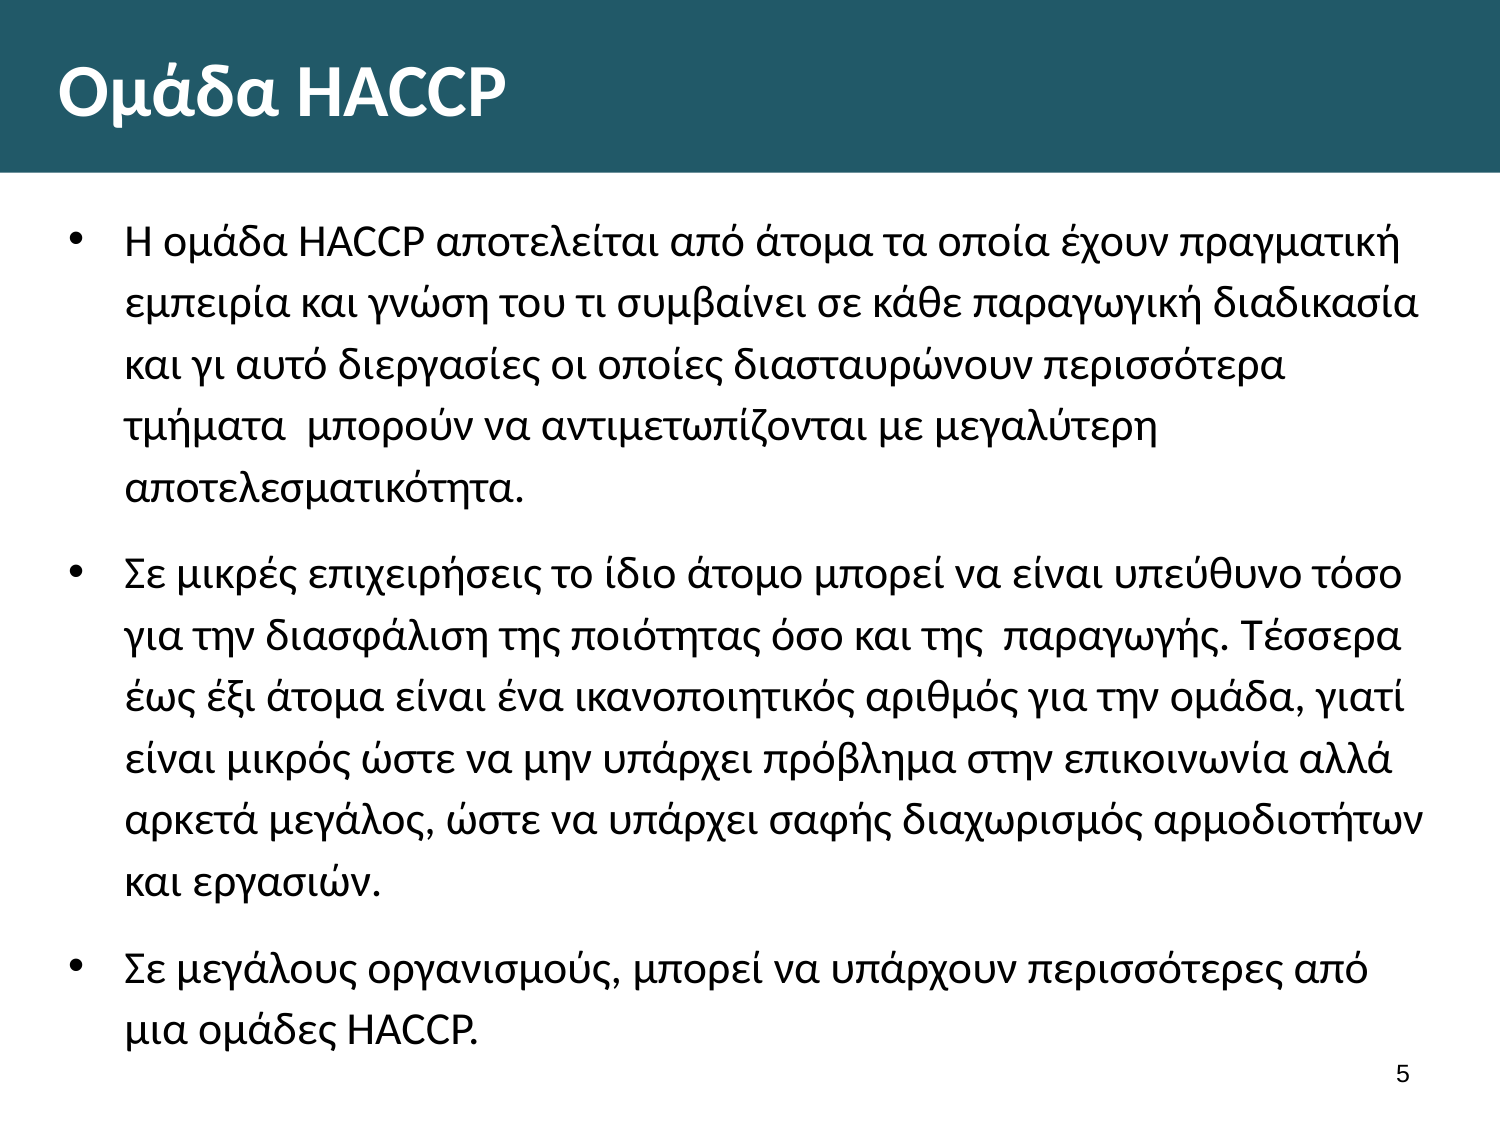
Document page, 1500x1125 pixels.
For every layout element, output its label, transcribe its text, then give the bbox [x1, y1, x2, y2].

title Ομάδα HACCP [0, 0, 1500, 173]
list Η ομάδα HACCP αποτελείται από άτομα τα οποία έχουν πραγματική εμπειρία και γνώση του τι συμβαίνει σε κάθε παραγωγική διαδικασία και γι αυτό διεργασίες οι οποίες διασταυρώνουν περισσότερα τμήματα μπορούν να αντιμετωπίζονται με μεγαλύτερη αποτελεσματικότητα. Σε μικρές επιχειρήσεις το ίδιο άτομο μπορεί να είναι υπεύθυνο τόσο για την διασφάλιση της ποιότητας όσο και της παραγωγής. Τέσσερα έως έξι άτομα είναι ένα ικανοποιητικός αριθμός για την ομάδα, γιατί είναι μικρός ώστε να μην υπάρχει πρόβλημα στην επικοινωνία αλλά αρκετά μεγάλος, ώστε να υπάρχει σαφής διαχωρισμός αρμοδιοτήτων και εργασιών. Σε μεγάλους οργανισμούς, μπορεί να υπάρχουν περισσότερες από μια ομάδες HACCP. [53, 196, 1459, 1083]
slide_number 4 [1074, 1042, 1425, 1103]
